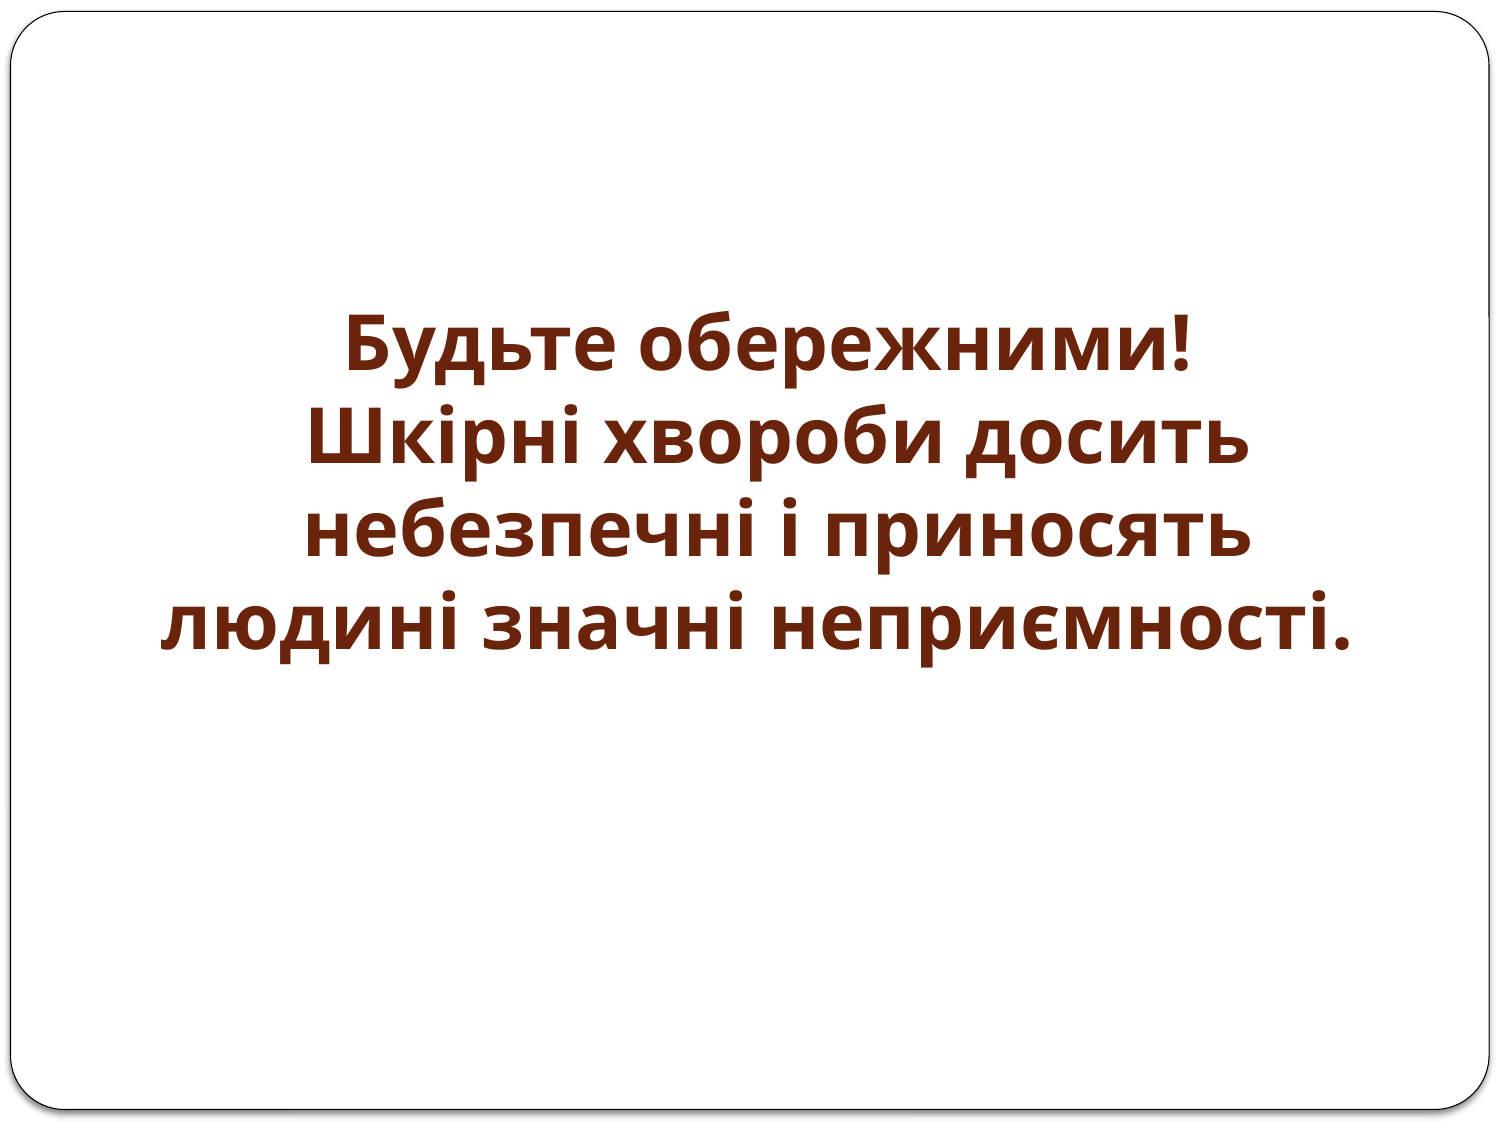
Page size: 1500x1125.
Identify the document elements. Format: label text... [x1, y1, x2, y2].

title Будьте обережними! Шкірні хвороби досить небезпечні і приносять людині значні неприємності. [140, 222, 1416, 680]
